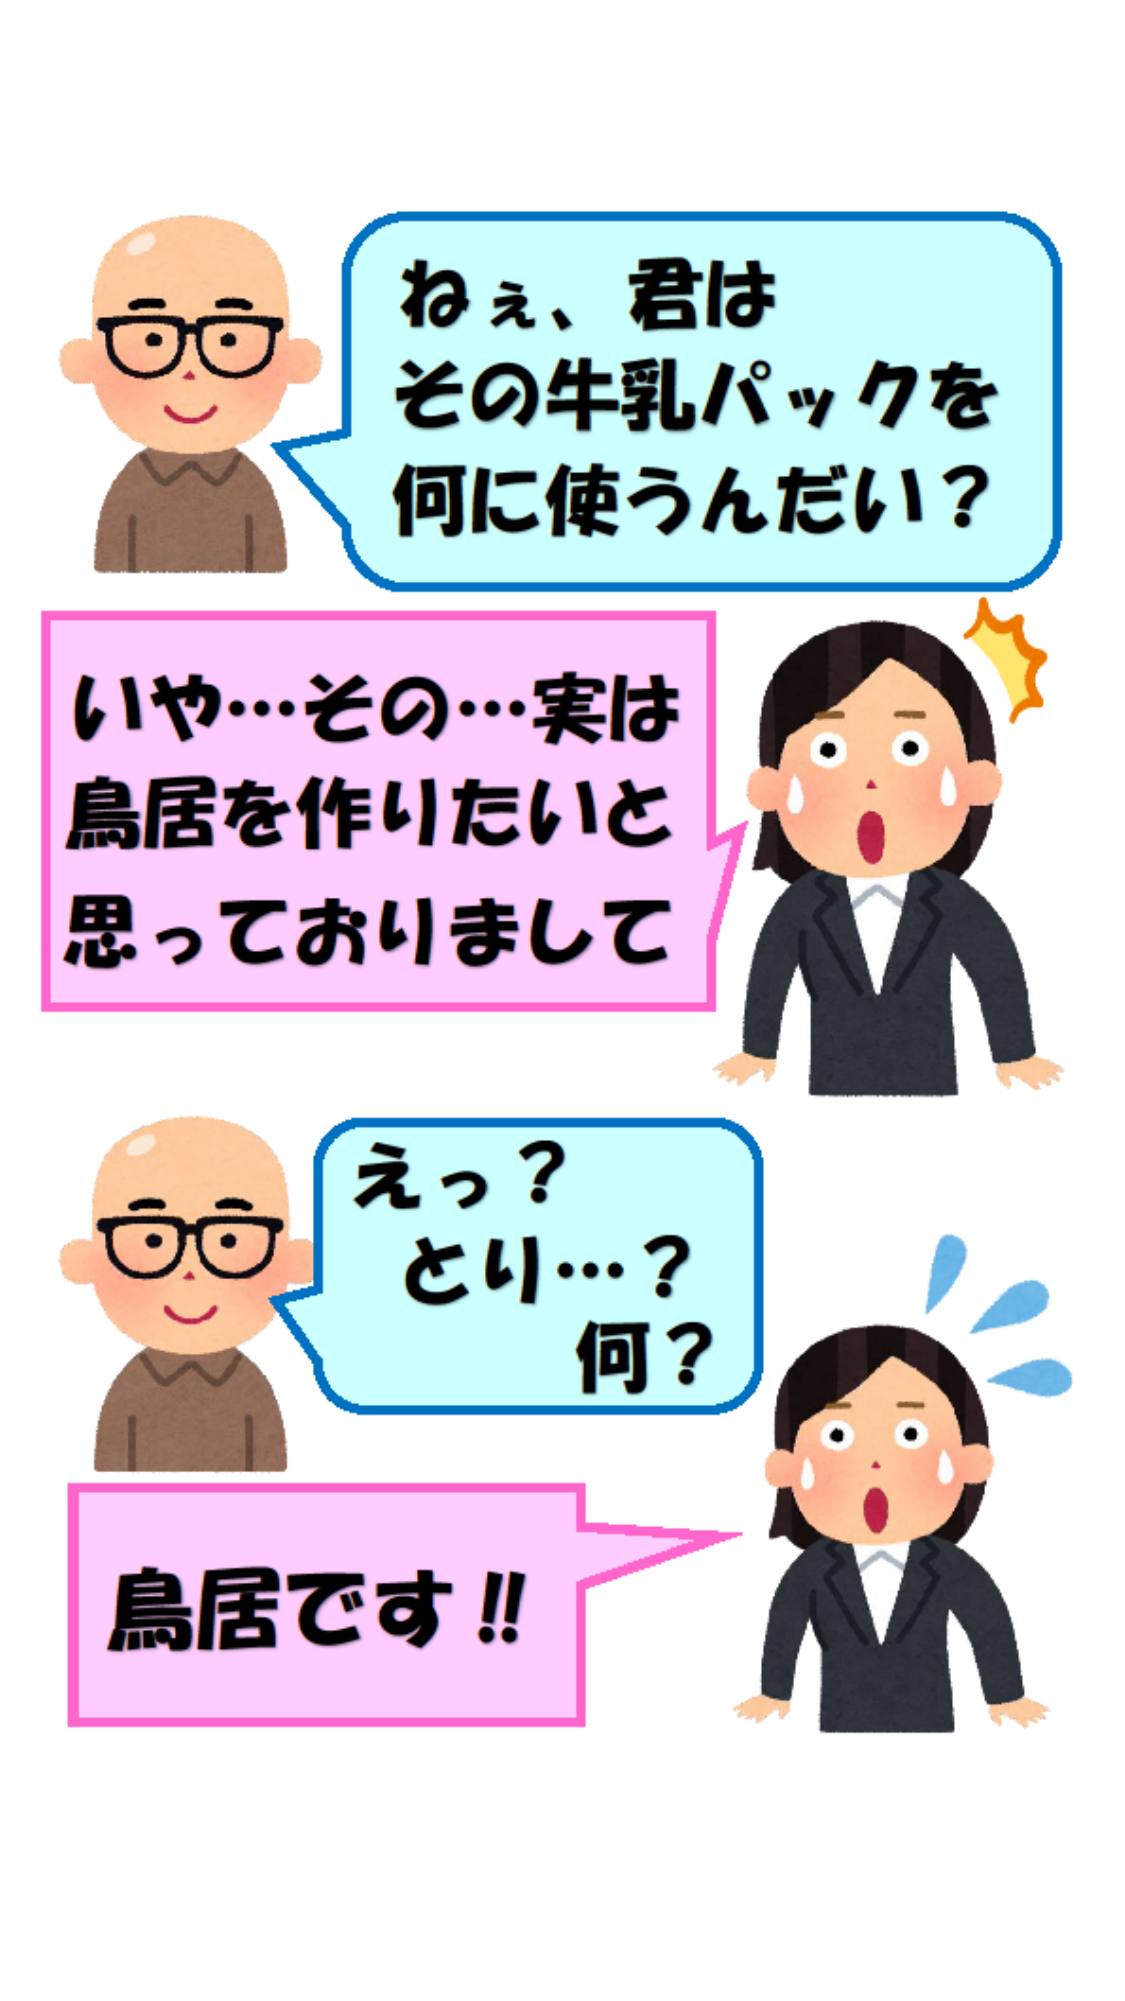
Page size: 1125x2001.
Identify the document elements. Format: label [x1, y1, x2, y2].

text_box [0, 178, 1125, 1771]
